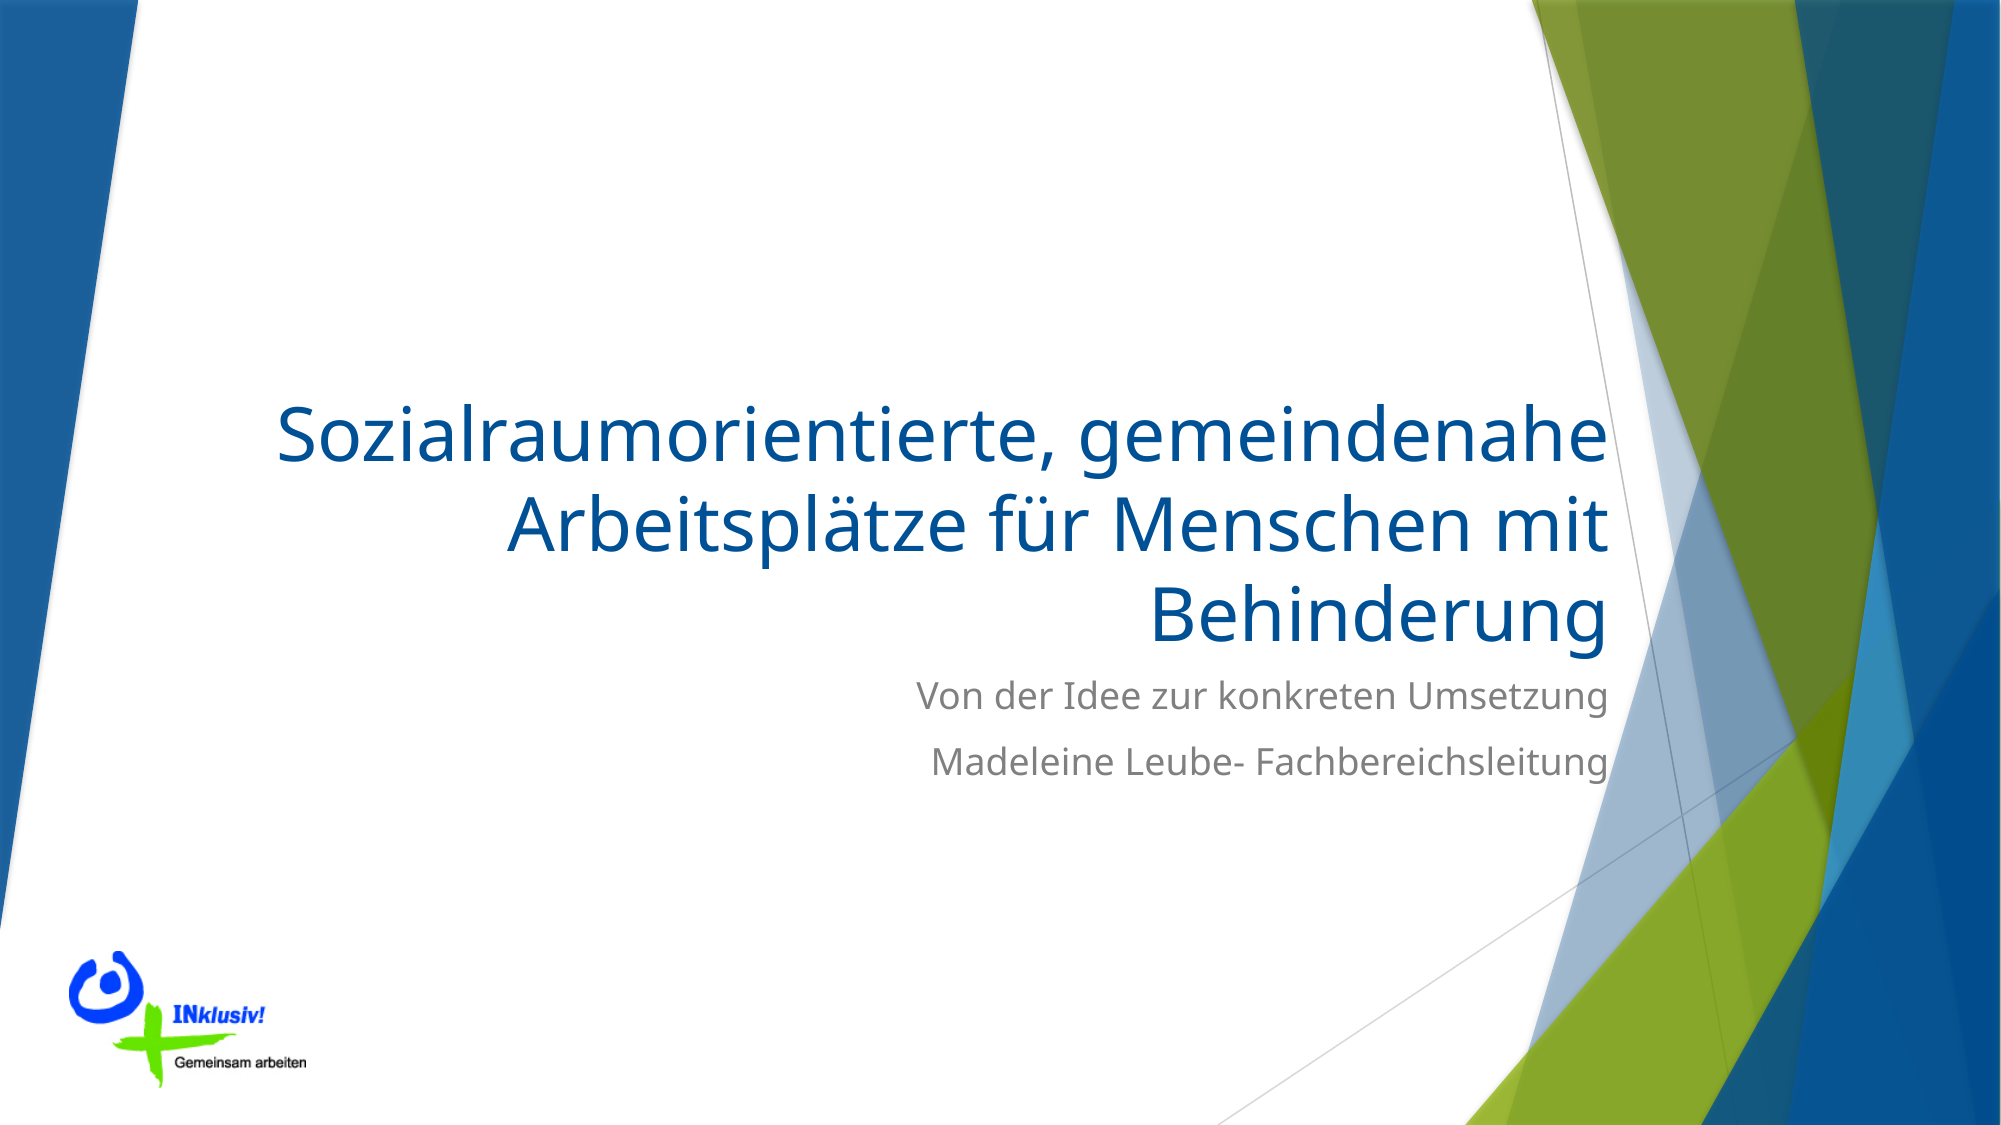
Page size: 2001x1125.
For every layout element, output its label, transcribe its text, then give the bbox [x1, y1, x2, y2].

title Sozialraumorientierte, gemeindenahe Arbeitsplätze für Menschen mit Behinderung [41, 293, 1625, 665]
picture [69, 951, 306, 1088]
subtitle Von der Idee zur konkreten Umsetzung Madeleine Leube- Fachbereichsleitung [247, 664, 1625, 845]
